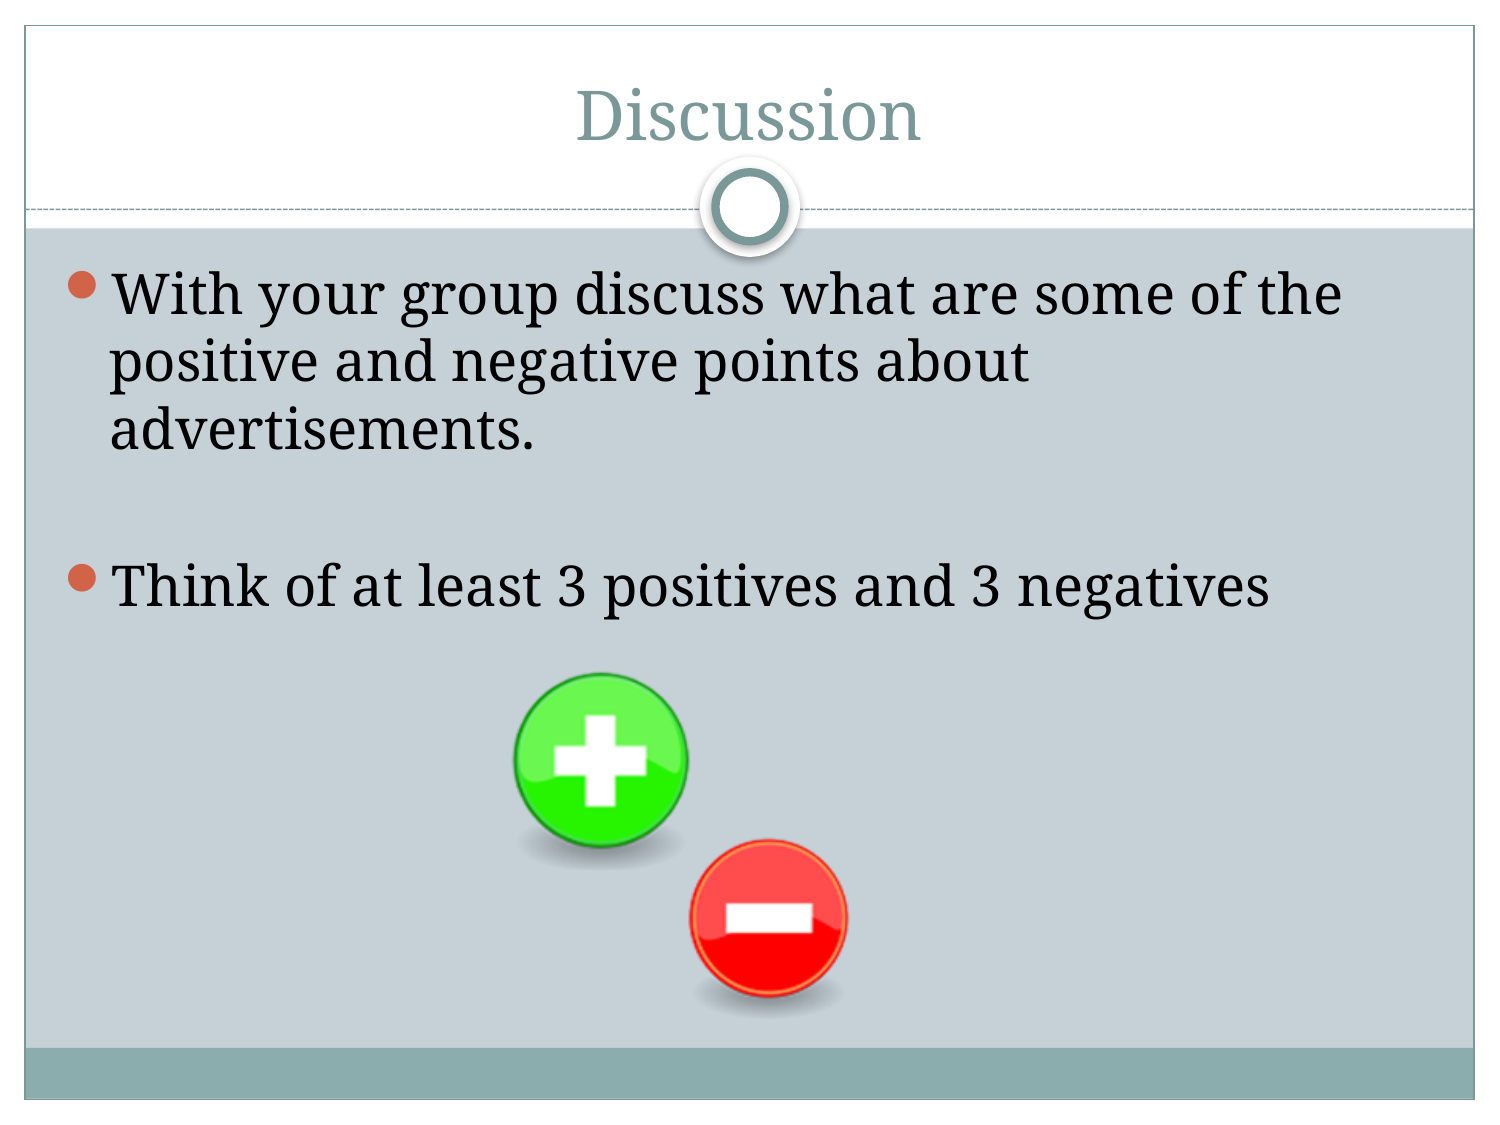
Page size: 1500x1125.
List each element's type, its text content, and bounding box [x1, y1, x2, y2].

title Discussion [49, 37, 1450, 162]
list With your group discuss what are some of the positive and negative points about advertisements. Think of at least 3 positives and 3 negatives [49, 250, 1445, 1001]
picture [474, 637, 869, 1032]
